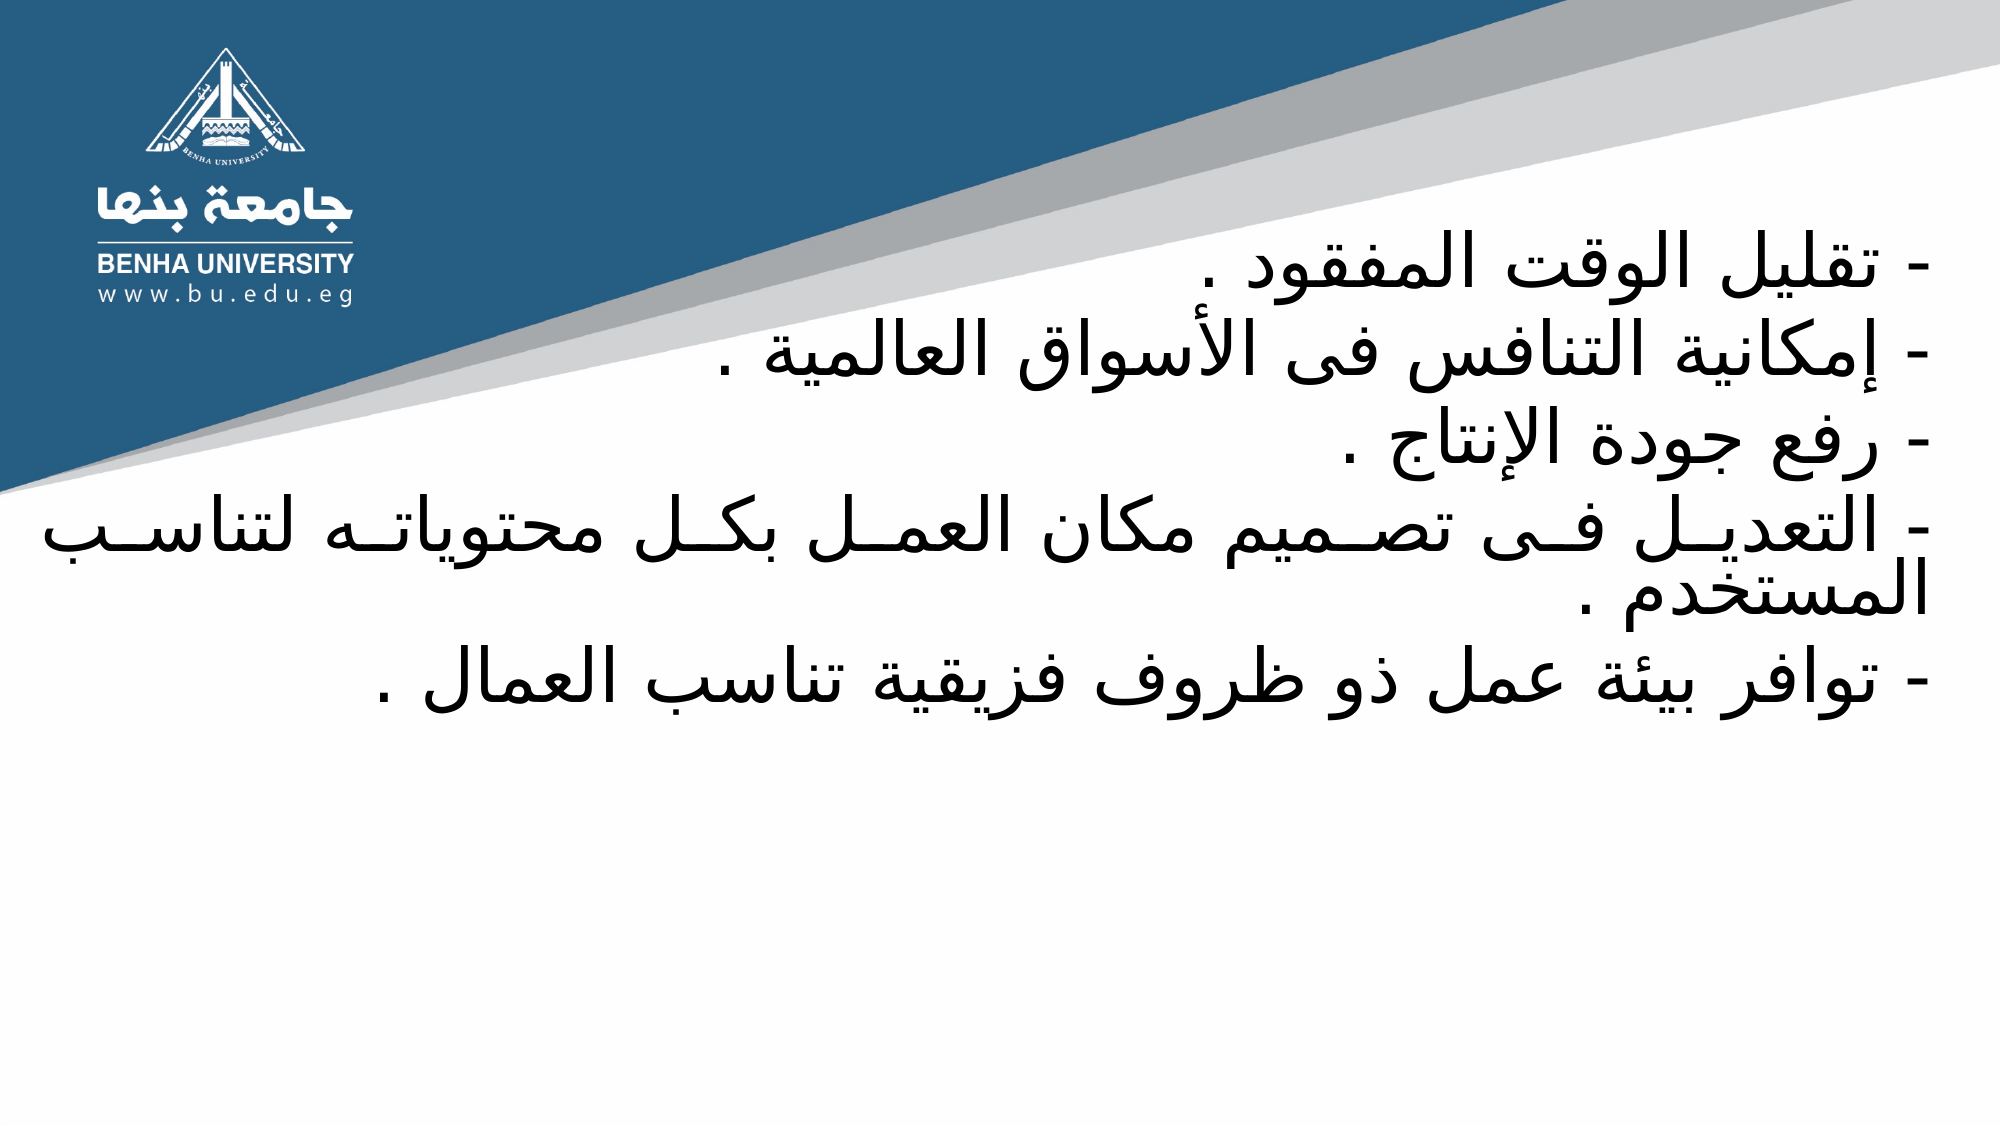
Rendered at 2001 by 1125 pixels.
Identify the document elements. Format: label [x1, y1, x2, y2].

list [0, 0, 2000, 1125]
